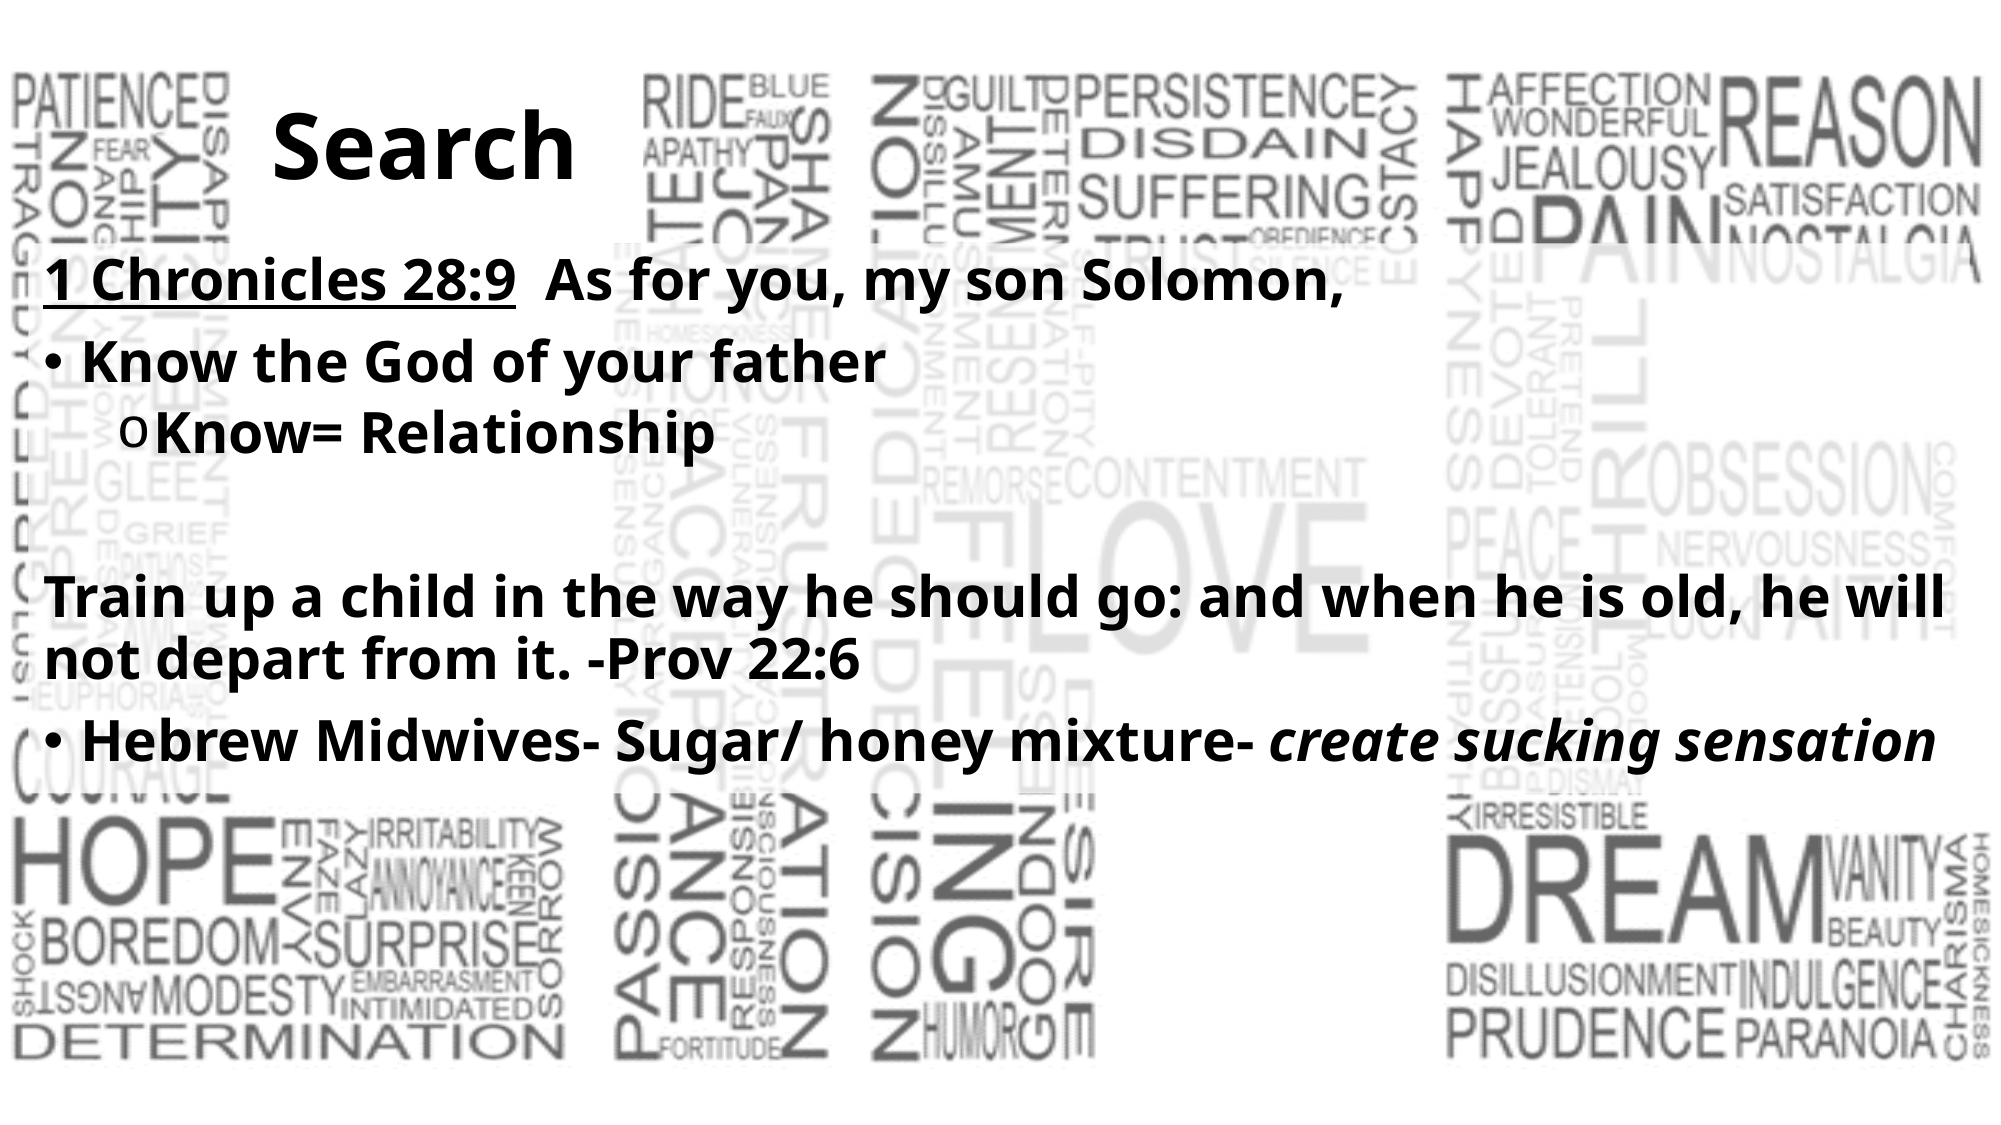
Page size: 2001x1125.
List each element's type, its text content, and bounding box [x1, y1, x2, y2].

title Search [256, 56, 643, 243]
list 1 Chronicles 28:9 As for you, my son Solomon, Know the God of your father Know= Relationship Train up a child in the way he should go: and when he is old, he will not depart from it. -Prov 22:6 Hebrew Midwives- Sugar/ honey mixture- create sucking sensation [28, 243, 1970, 794]
